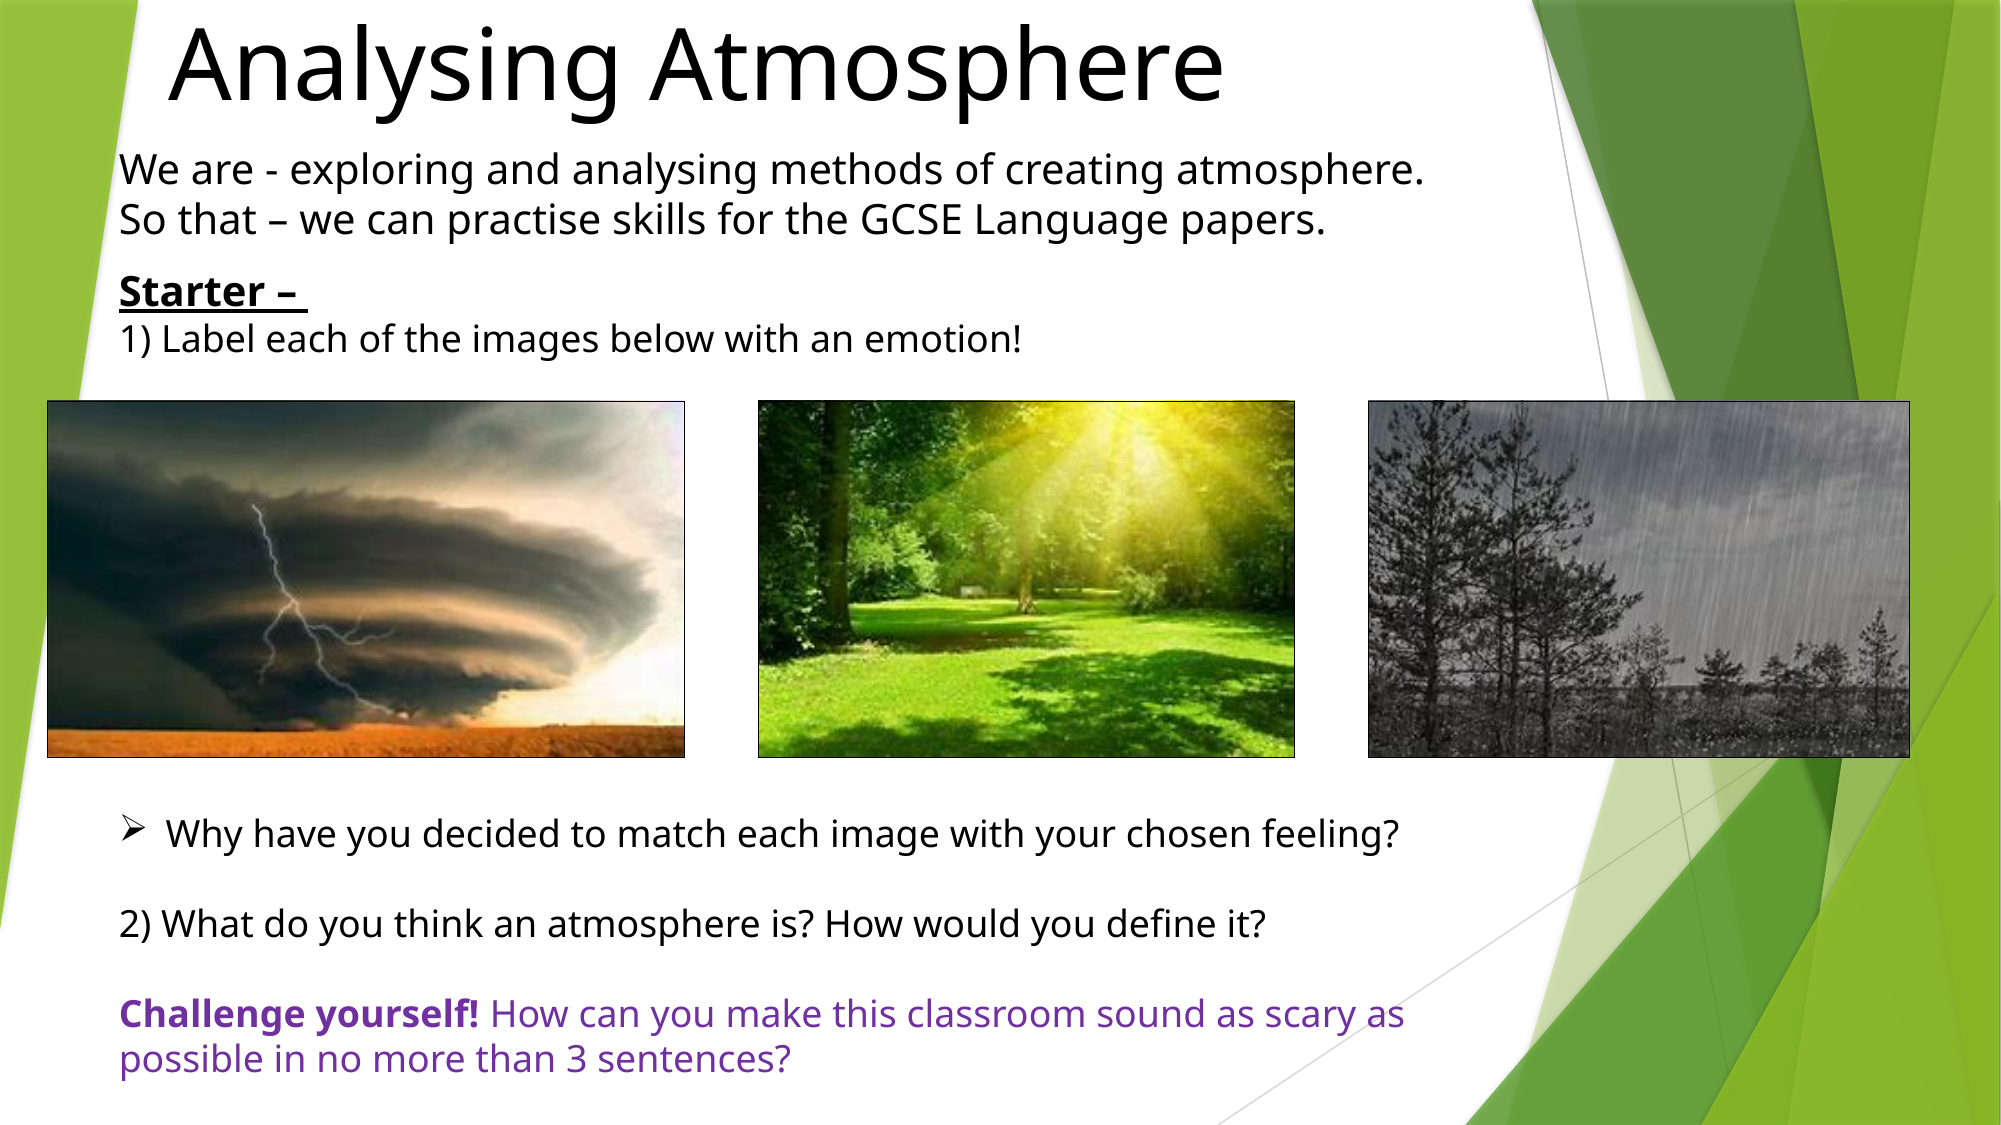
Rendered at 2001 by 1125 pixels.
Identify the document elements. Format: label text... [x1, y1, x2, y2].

text_box We are - exploring and analysing methods of creating atmosphere. So that – we can practise skills for the GCSE Language papers. [104, 135, 1625, 250]
picture [757, 400, 1296, 759]
text_box Starter – 1) Label each of the images below with an emotion! Why have you decided to match each image with your chosen feeling? 2) What do you think an atmosphere is? How would you define it? Challenge yourself! How can you make this classroom sound as scary as possible in no more than 3 sentences? [104, 257, 1450, 1125]
picture [47, 400, 686, 759]
picture [1367, 400, 1910, 759]
text_box Analysing Atmosphere [153, 0, 1243, 129]
